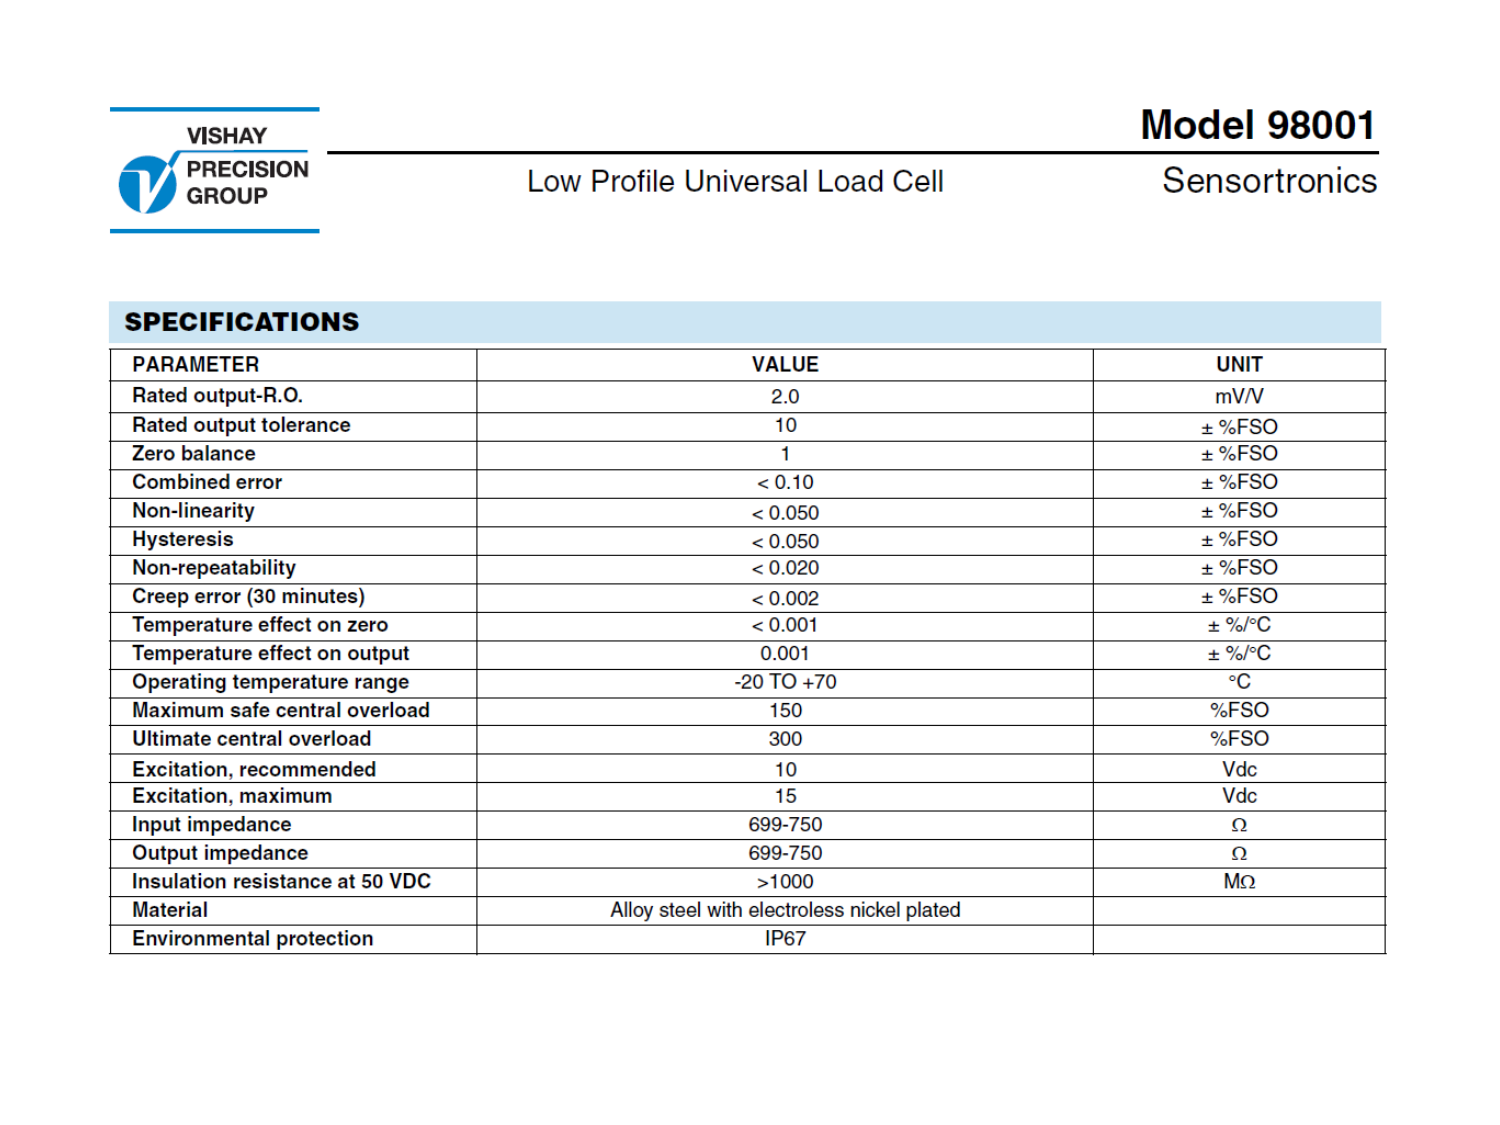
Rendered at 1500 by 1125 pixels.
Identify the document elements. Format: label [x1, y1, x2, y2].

picture [0, 61, 1500, 1001]
